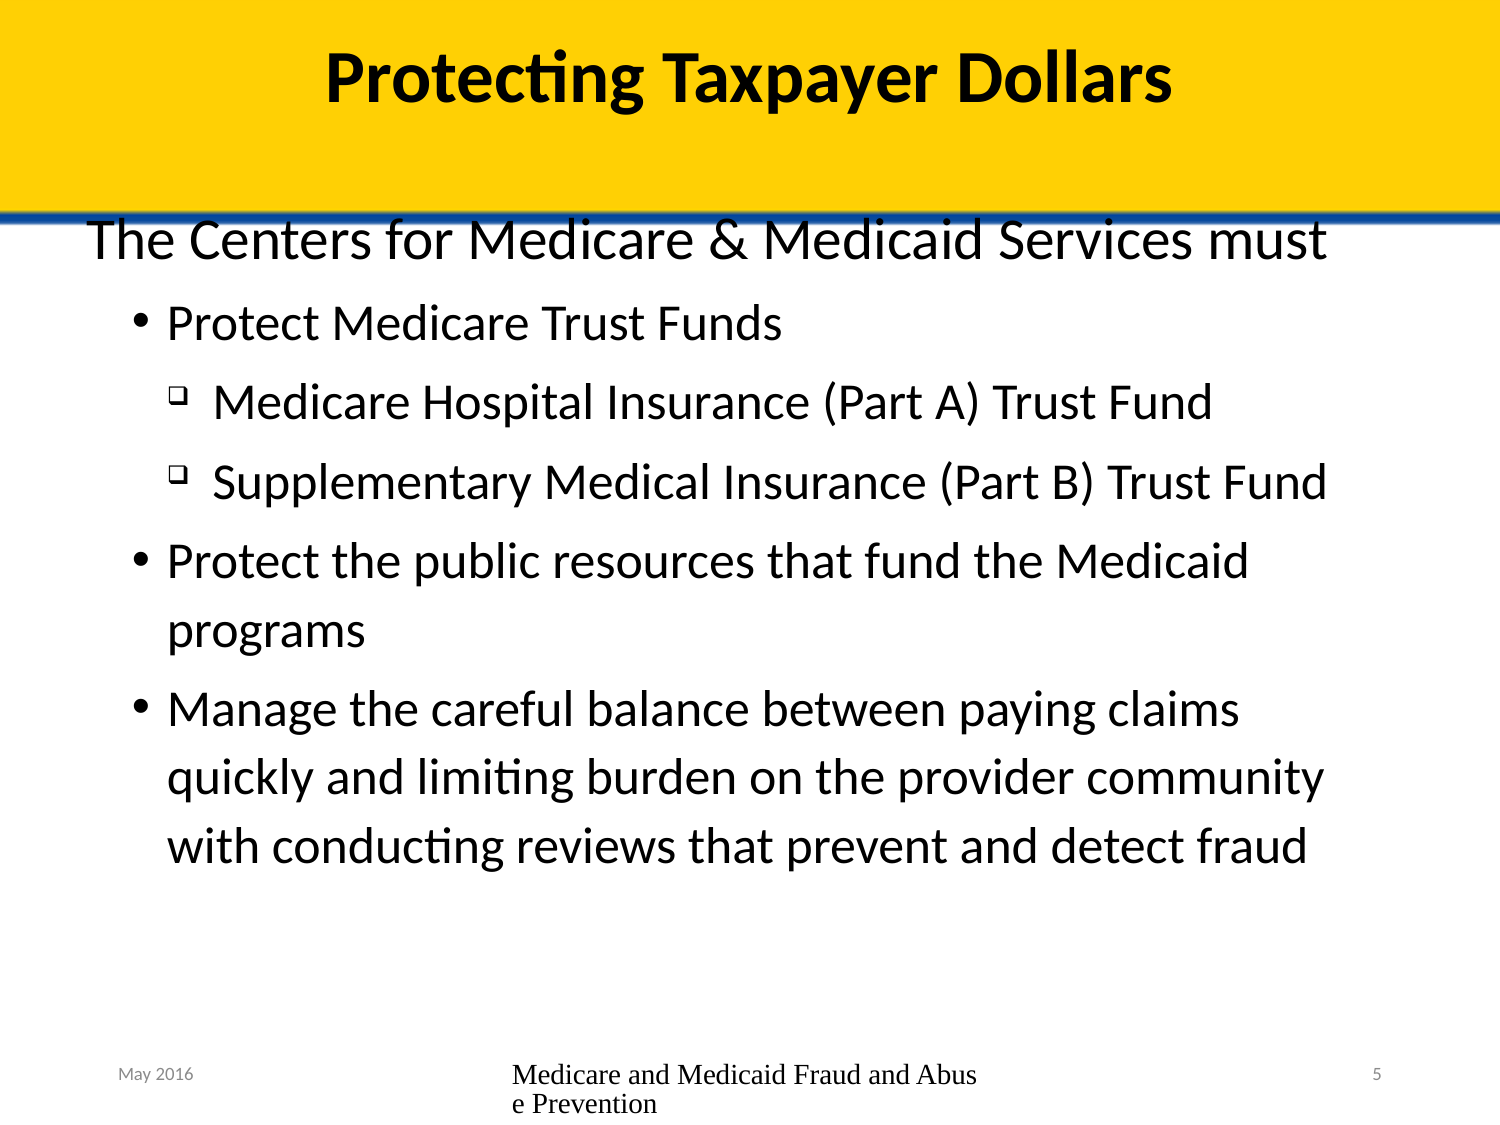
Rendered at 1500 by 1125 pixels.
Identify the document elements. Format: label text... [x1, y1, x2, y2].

list The Centers for Medicare & Medicaid Services must Protect Medicare Trust Funds Medicare Hospital Insurance (Part A) Trust Fund Supplementary Medical Insurance (Part B) Trust Fund Protect the public resources that fund the Medicaid programs Manage the careful balance between paying claims quickly and limiting burden on the provider community with conducting reviews that prevent and detect fraud [71, 185, 1412, 1014]
slide_number 5 [1059, 1042, 1397, 1103]
footer Medicare and Medicaid Fraud and Abuse Prevention [496, 1042, 1004, 1103]
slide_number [103, 1042, 441, 1103]
title Protecting Taxpayer Dollars [0, 0, 1500, 157]
picture [0, 157, 1500, 1125]
